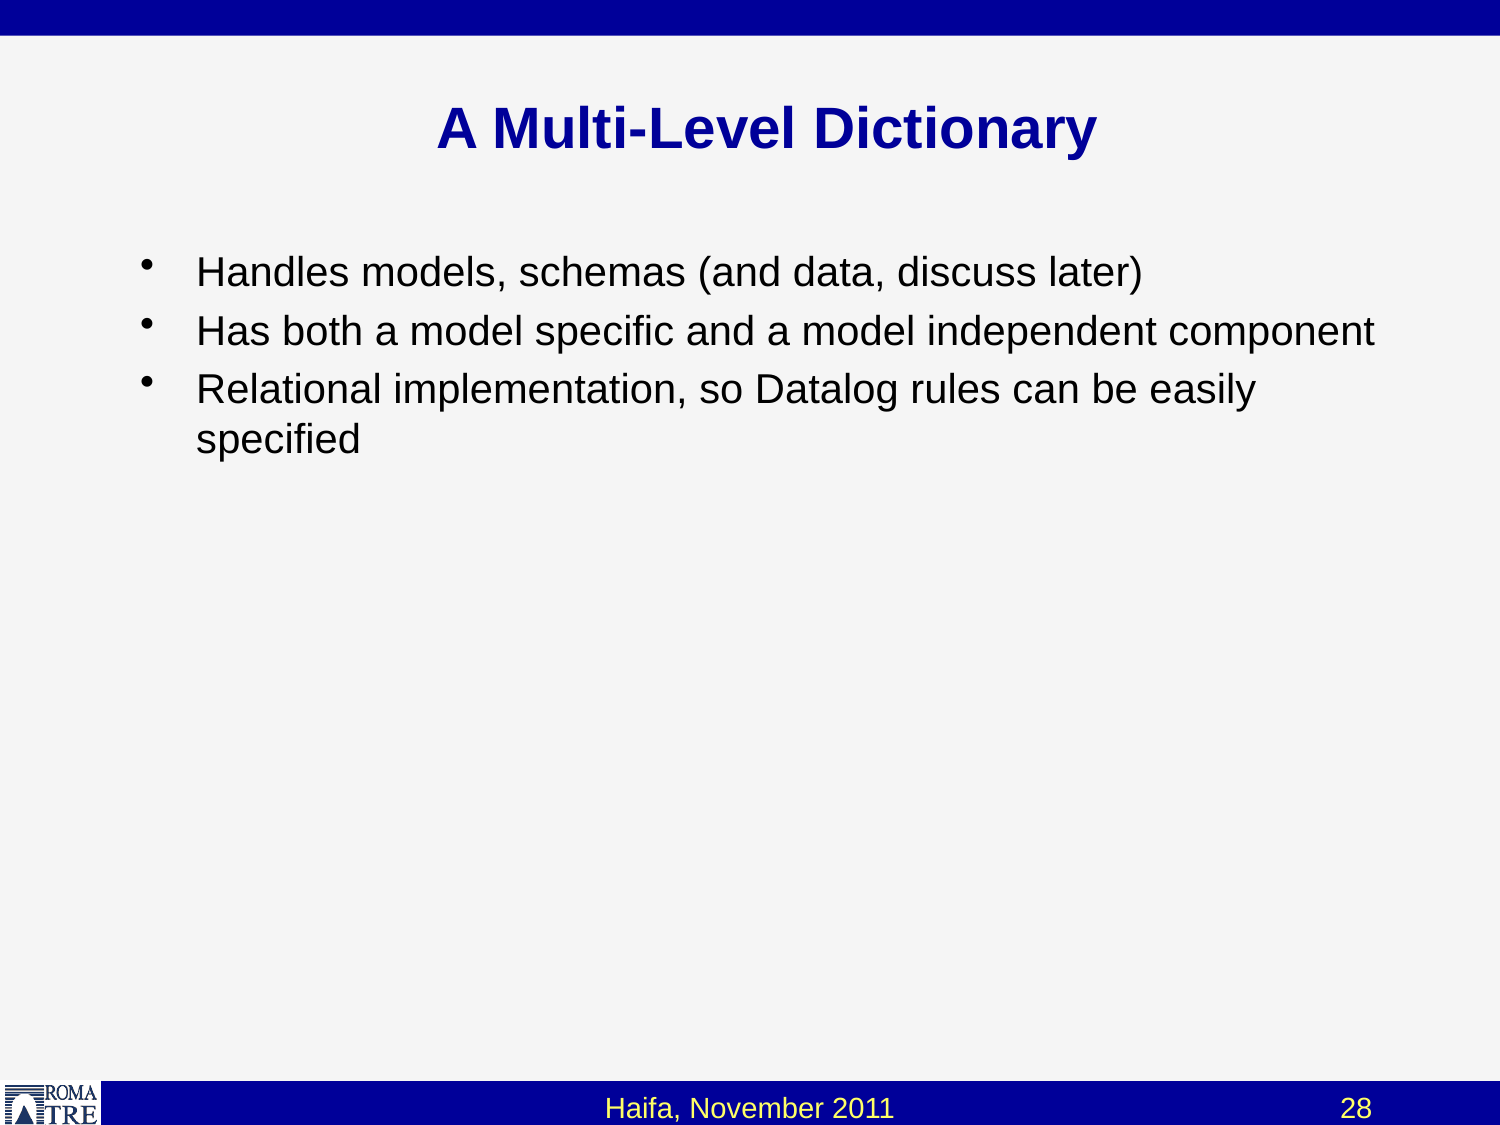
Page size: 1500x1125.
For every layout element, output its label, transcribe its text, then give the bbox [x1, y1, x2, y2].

slide_number 28 [1186, 1082, 1388, 1125]
footer Haifa, November 2011 [324, 1082, 1176, 1125]
picture [0, 1080, 101, 1125]
title A Multi-Level Dictionary [64, 37, 1471, 213]
list Handles models, schemas (and data, discuss later) Has both a model specific and a model independent component Relational implementation, so Datalog rules can be easily specified [124, 237, 1401, 976]
